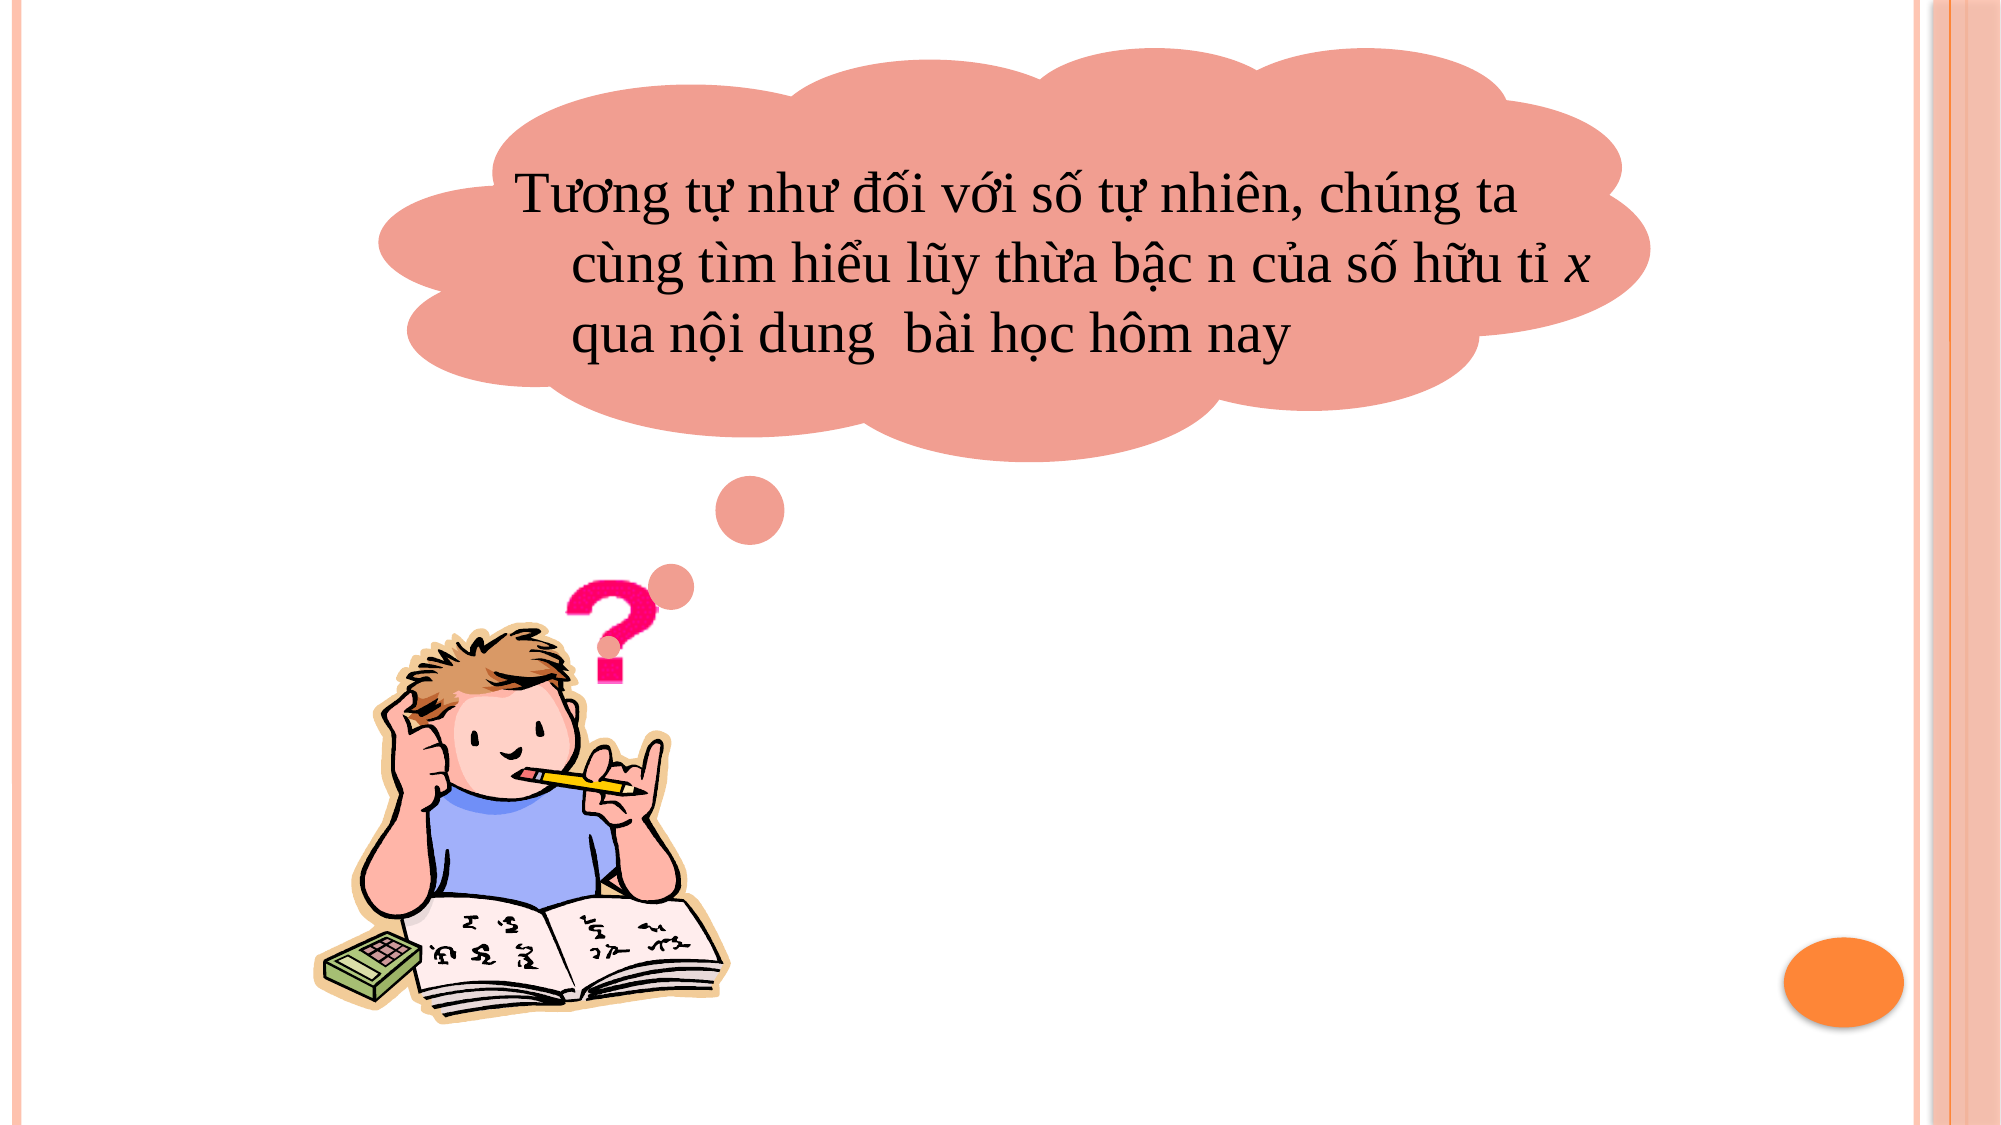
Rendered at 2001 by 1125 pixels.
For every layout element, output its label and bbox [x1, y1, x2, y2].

text_box [312, 46, 1651, 1031]
